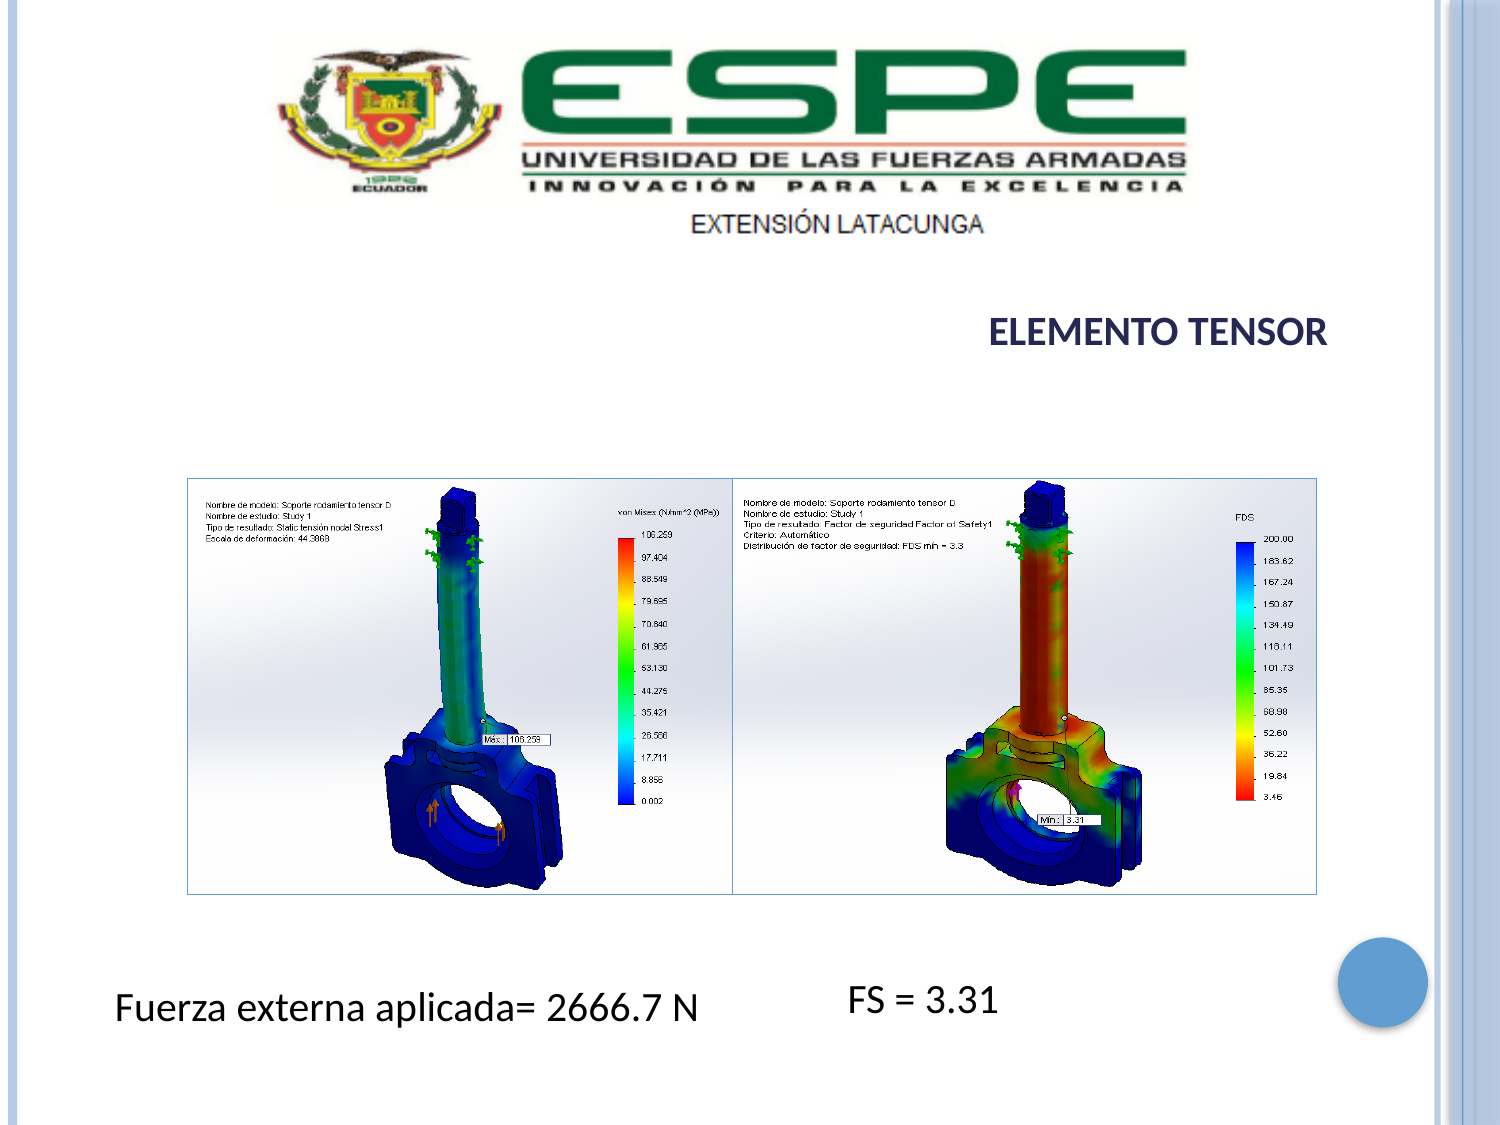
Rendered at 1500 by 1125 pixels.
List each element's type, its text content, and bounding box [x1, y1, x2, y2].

picture [253, 6, 1249, 244]
picture [186, 478, 1318, 895]
text_box FS = 3.31 [832, 964, 1400, 1029]
text_box Fuerza externa aplicada= 2666.7 N [100, 972, 727, 1038]
text_box Elemento tensor [608, 231, 1353, 362]
